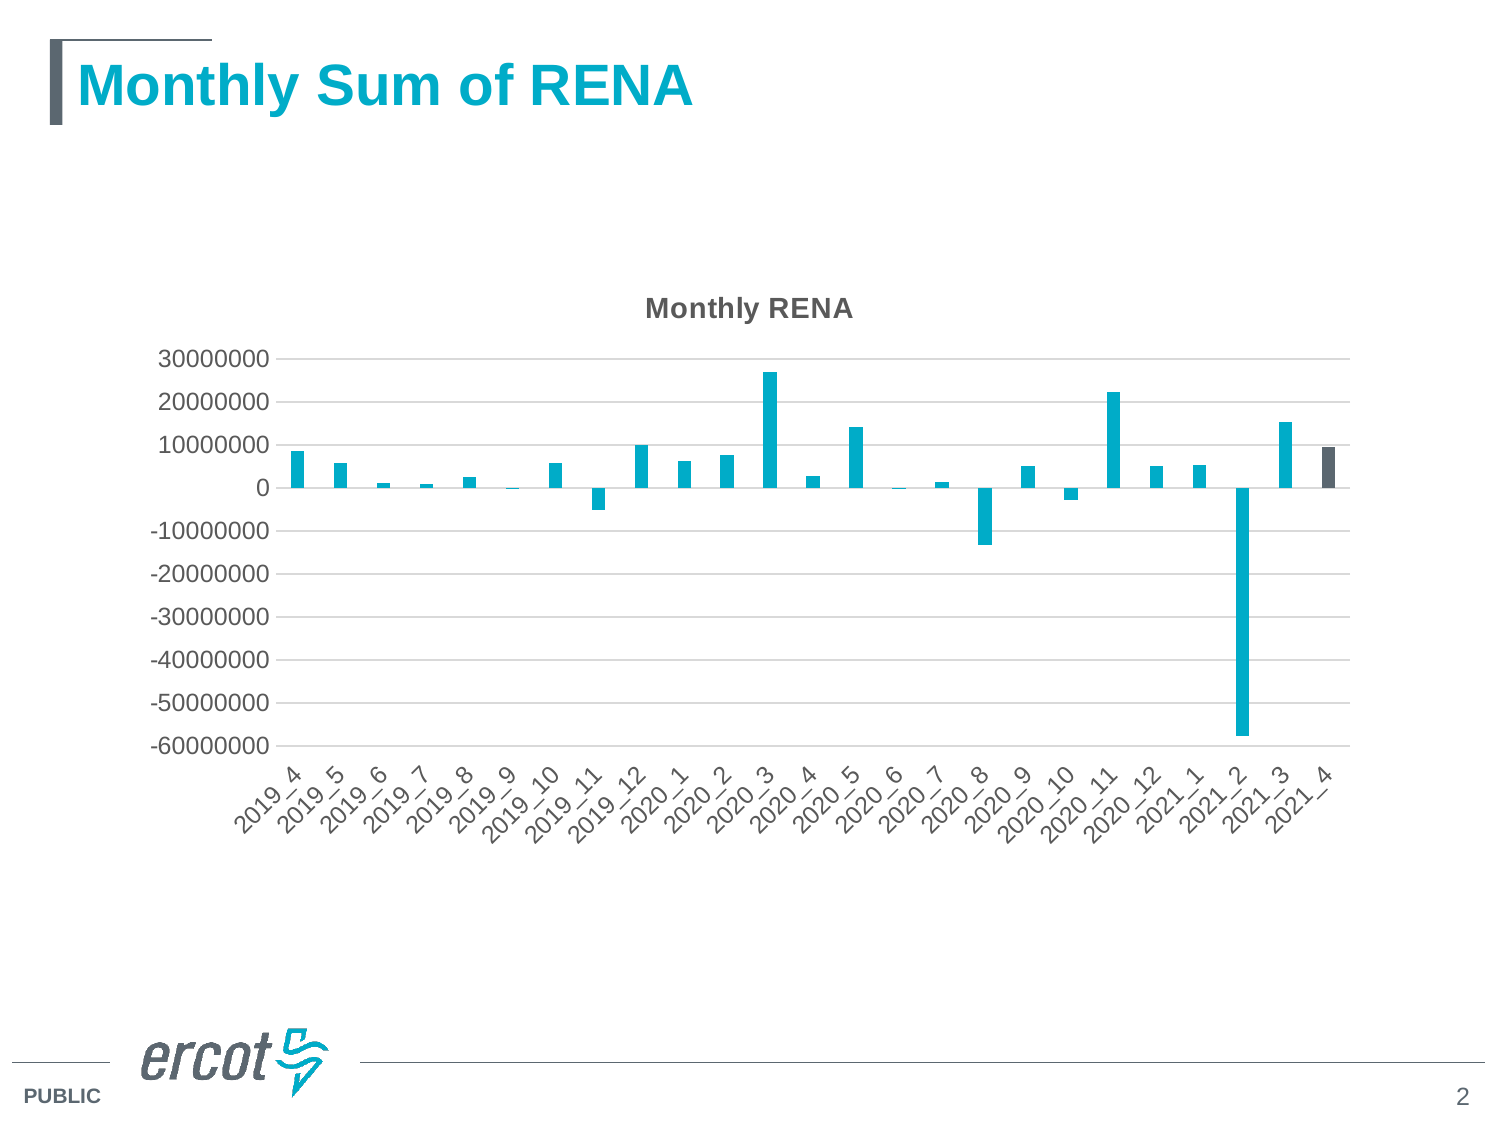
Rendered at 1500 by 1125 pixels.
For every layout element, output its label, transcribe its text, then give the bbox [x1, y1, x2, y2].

picture [137, 1024, 332, 1100]
title Monthly Sum of RENA [62, 39, 1450, 228]
chart [124, 263, 1376, 862]
